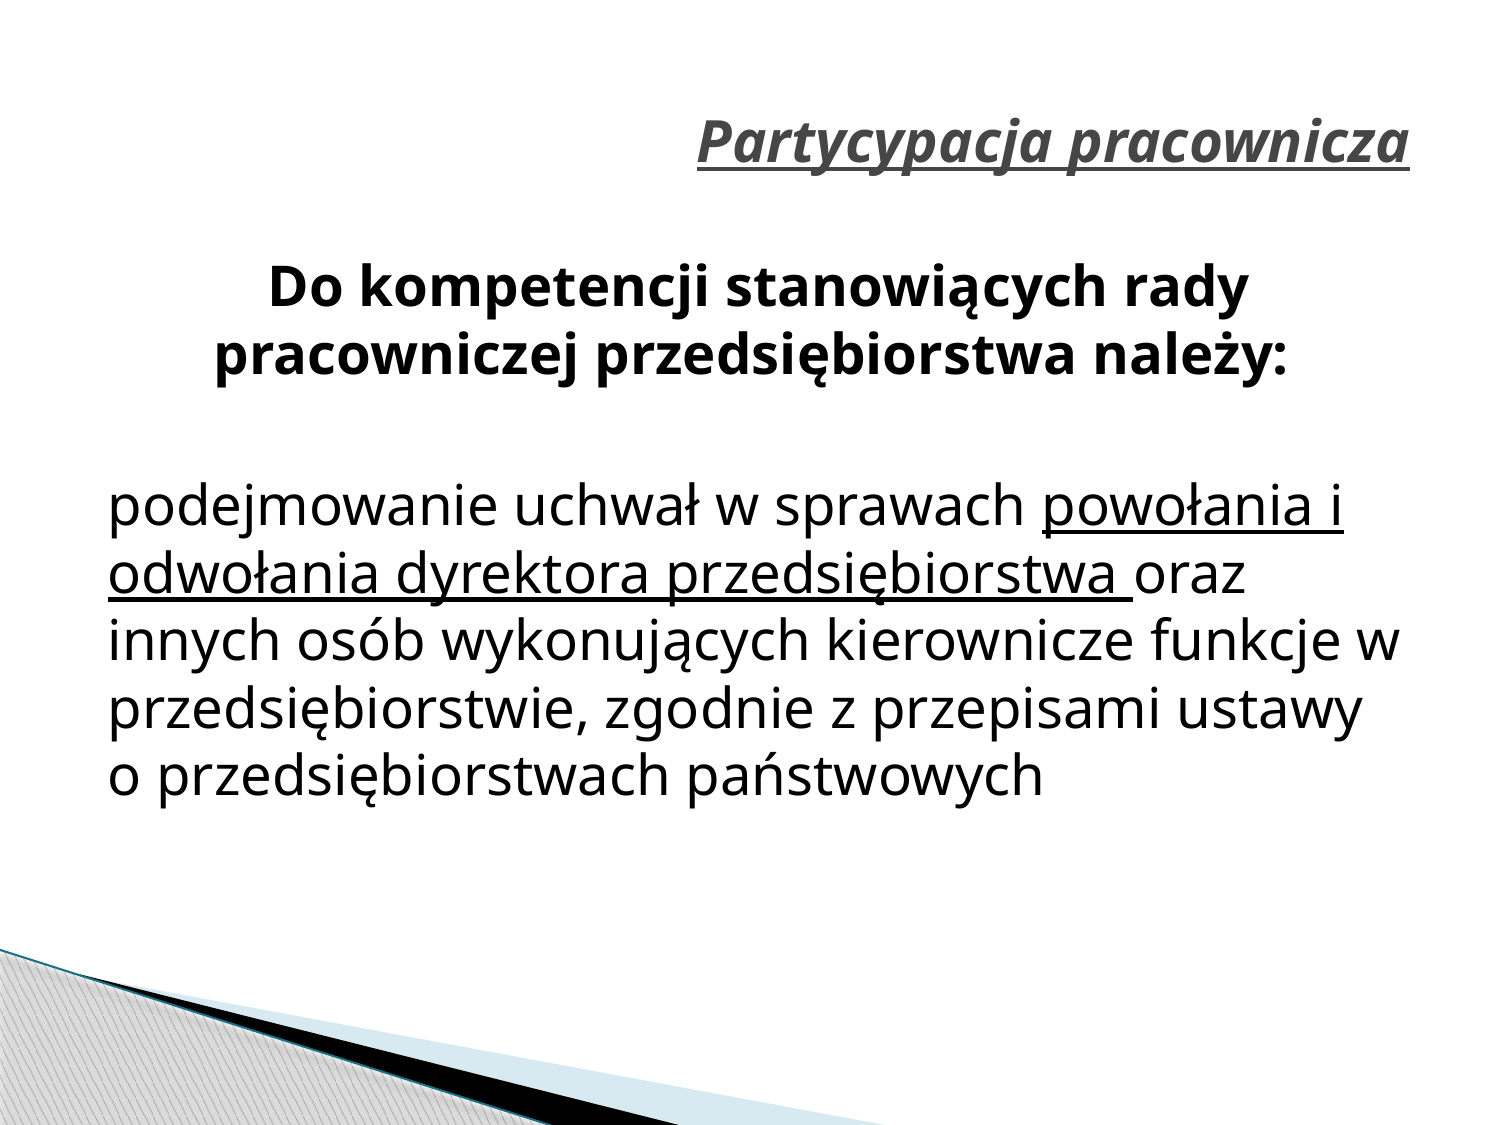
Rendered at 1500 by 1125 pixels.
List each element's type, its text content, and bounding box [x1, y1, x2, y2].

title Partycypacja pracownicza [75, 45, 1425, 233]
list Do kompetencji stanowiących rady pracowniczej przedsiębiorstwa należy: podejmowanie uchwał w sprawach powołania i odwołania dyrektora przedsiębiorstwa oraz innych osób wykonujących kierownicze funkcje w przedsiębiorstwie, zgodnie z przepisami ustawy o przedsiębiorstwach państwowych [75, 243, 1425, 986]
